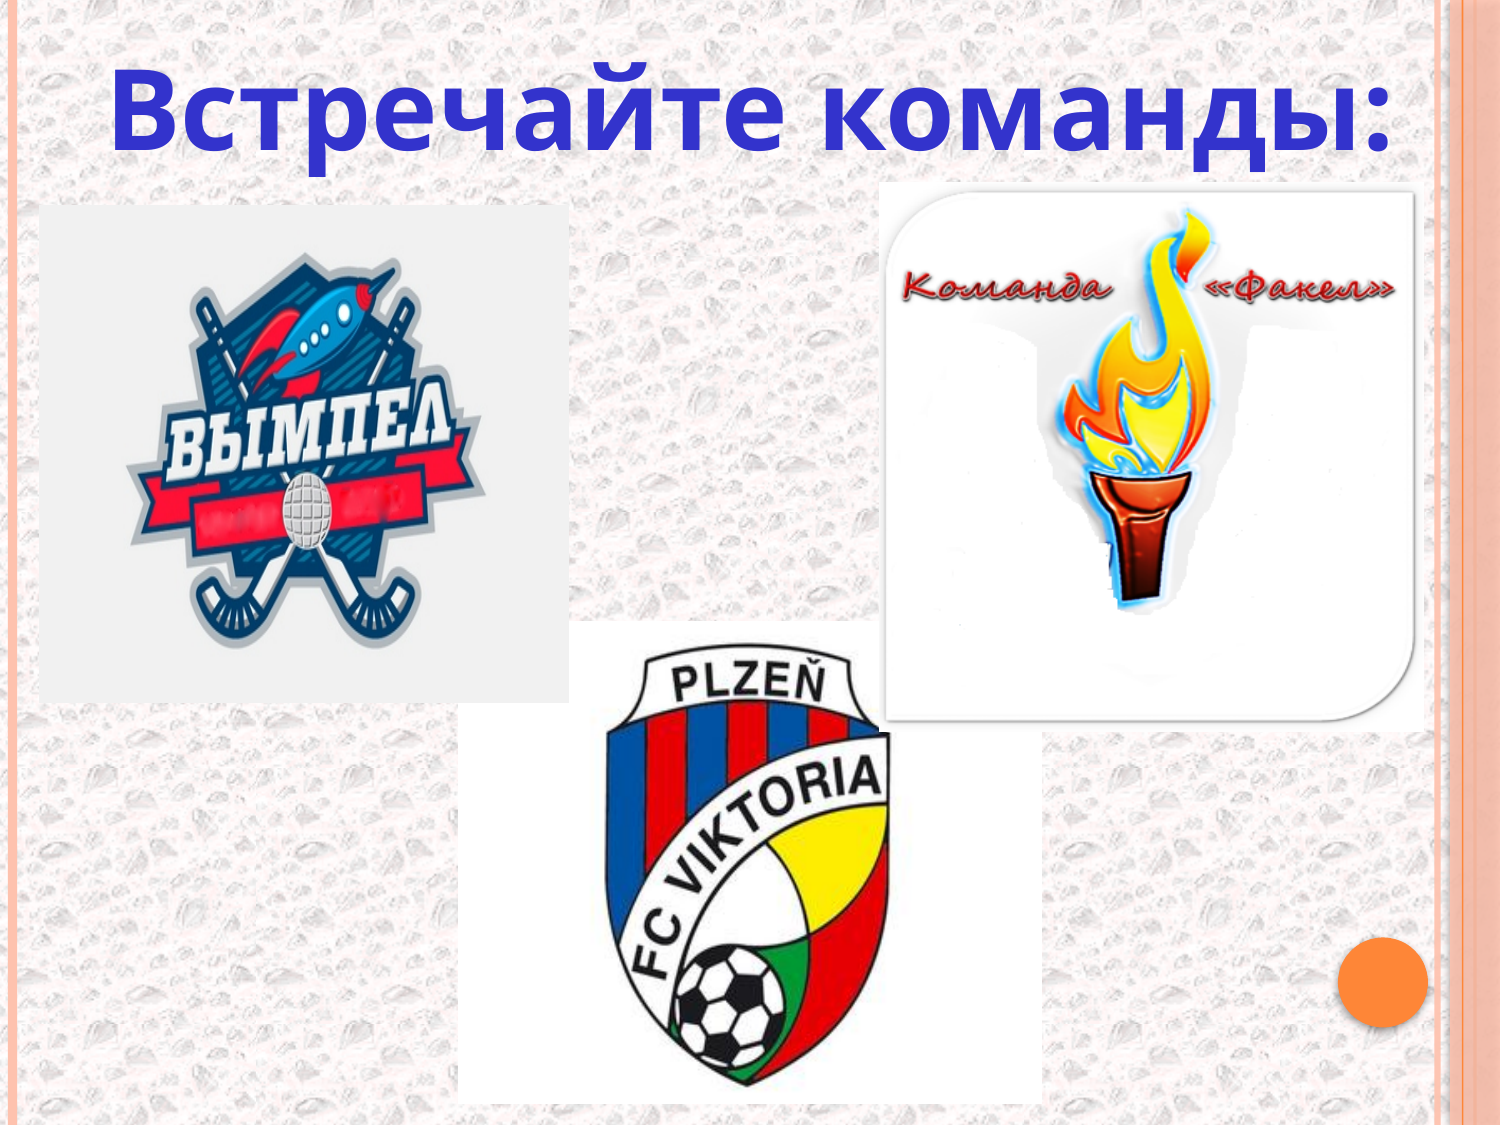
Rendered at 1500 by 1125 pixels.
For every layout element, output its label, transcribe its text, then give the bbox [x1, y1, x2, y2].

picture [1441, 0, 1449, 1125]
text_box Встречайте команды: [89, 30, 1410, 181]
picture [0, 0, 7, 1125]
picture [18, 0, 1434, 1125]
